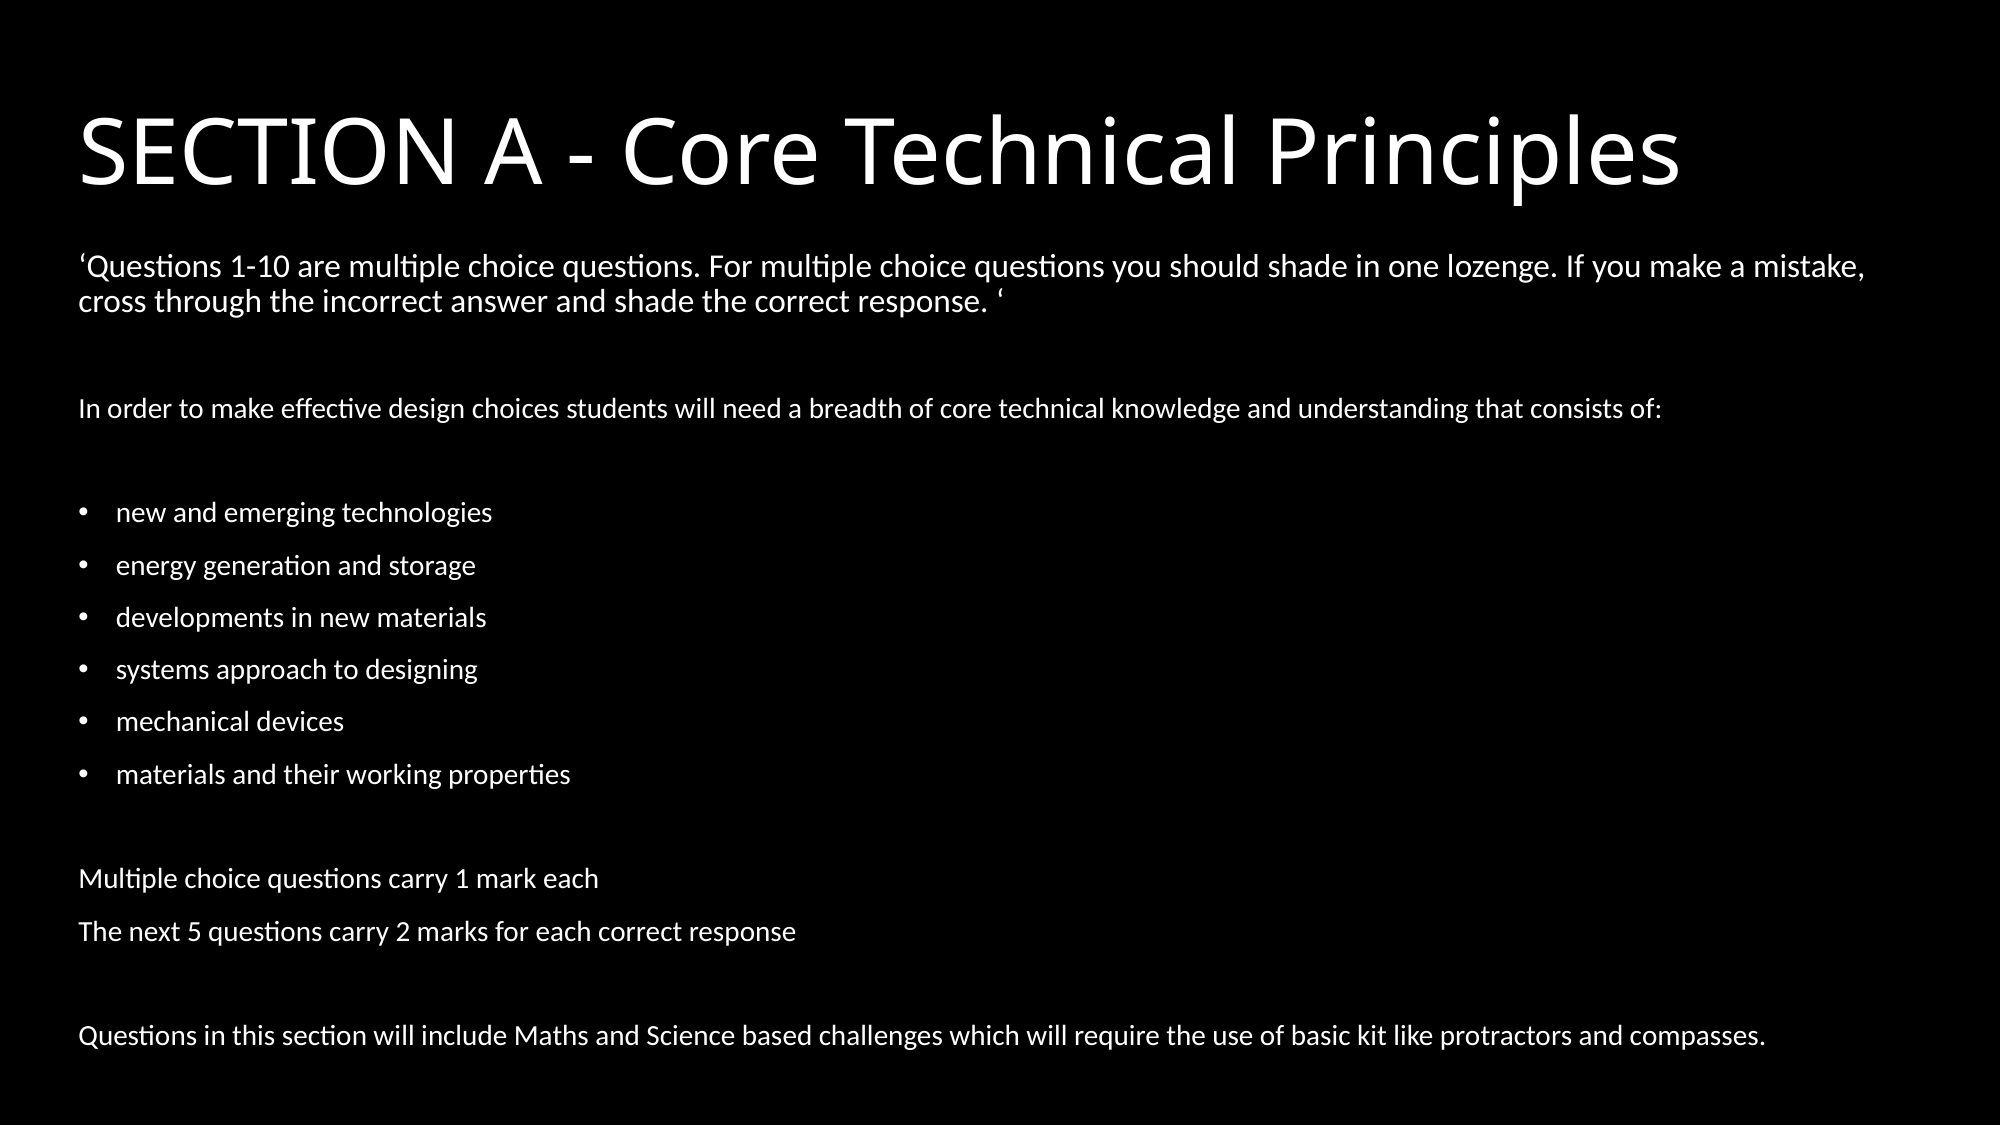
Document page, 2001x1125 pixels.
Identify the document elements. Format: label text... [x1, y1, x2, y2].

title SECTION A - Core Technical Principles [63, 46, 1789, 240]
list ‘Questions 1-10 are multiple choice questions. For multiple choice questions you should shade in one lozenge. If you make a mistake, cross through the incorrect answer and shade the correct response. ‘ In order to make effective design choices students will need a breadth of core technical knowledge and understanding that consists of: new and emerging technologies energy generation and storage developments in new materials systems approach to designing mechanical devices materials and their working properties Multiple choice questions carry 1 mark each The next 5 questions carry 2 marks for each correct response Questions in this section will include Maths and Science based challenges which will require the use of basic kit like protractors and compasses. [63, 240, 1929, 1014]
